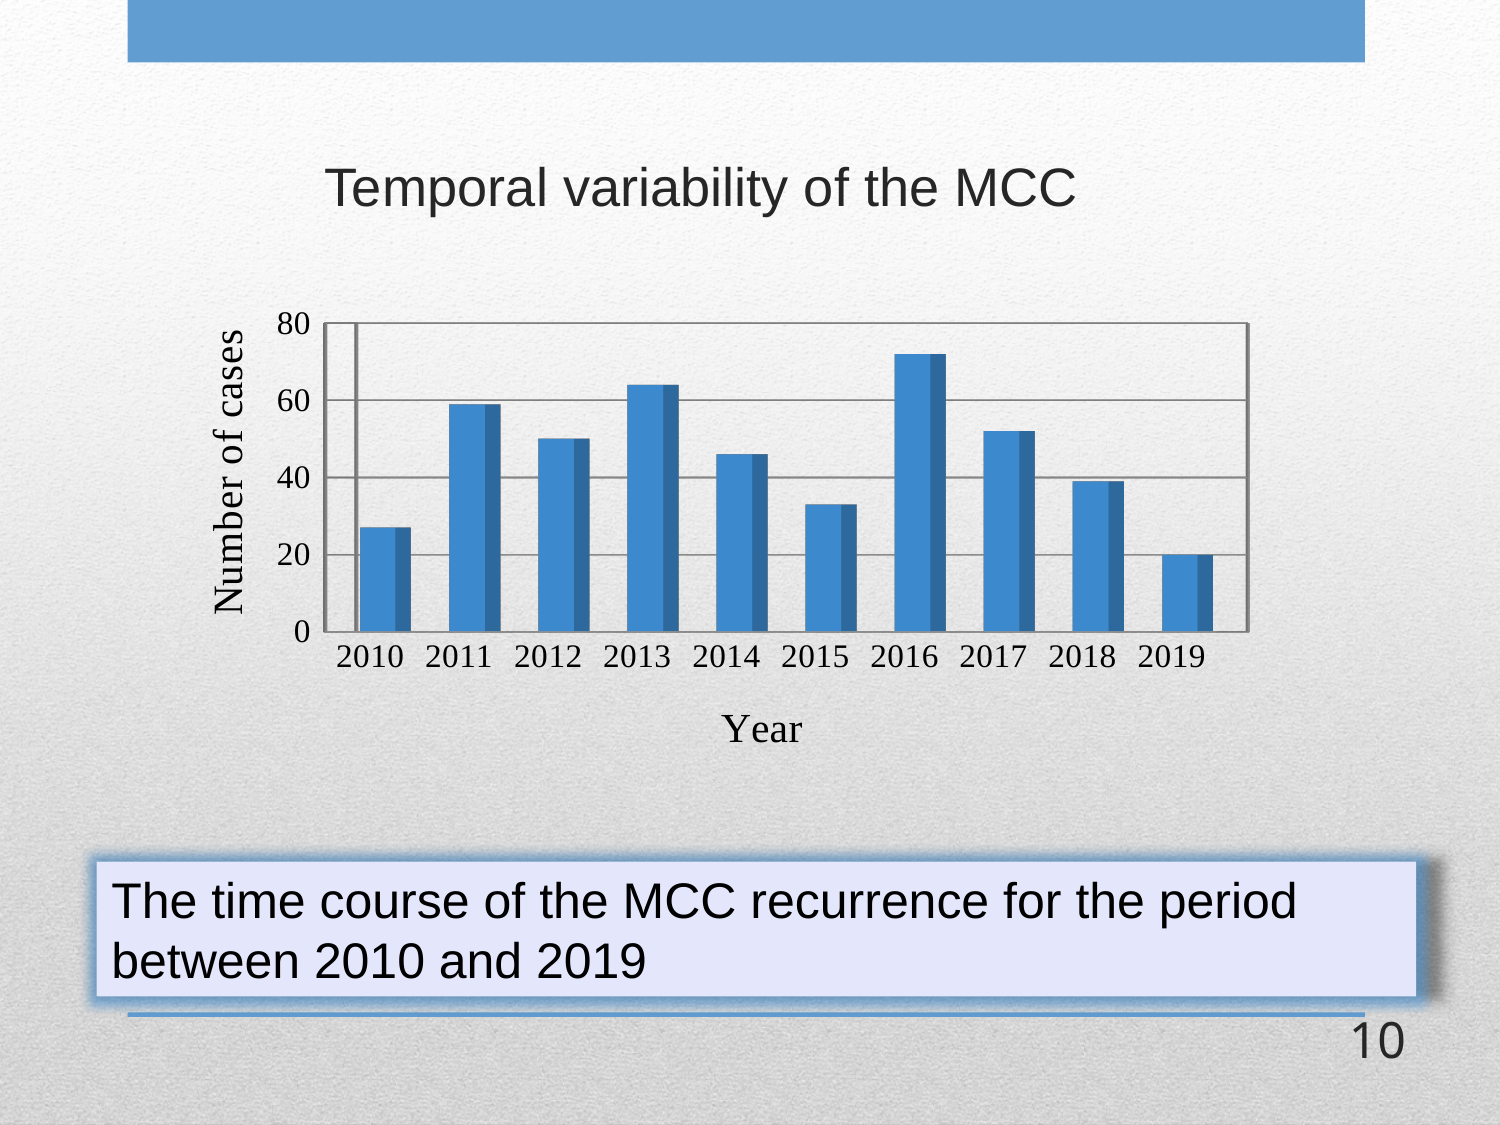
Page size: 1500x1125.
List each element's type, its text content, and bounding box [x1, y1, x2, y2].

text_box The time course of the MCC recurrence for the period between 2010 and 2019 [96, 861, 1417, 997]
chart [151, 293, 1276, 766]
text_box 10 [1295, 1012, 1421, 1073]
title Temporal variability of the MCC [31, 0, 1373, 225]
